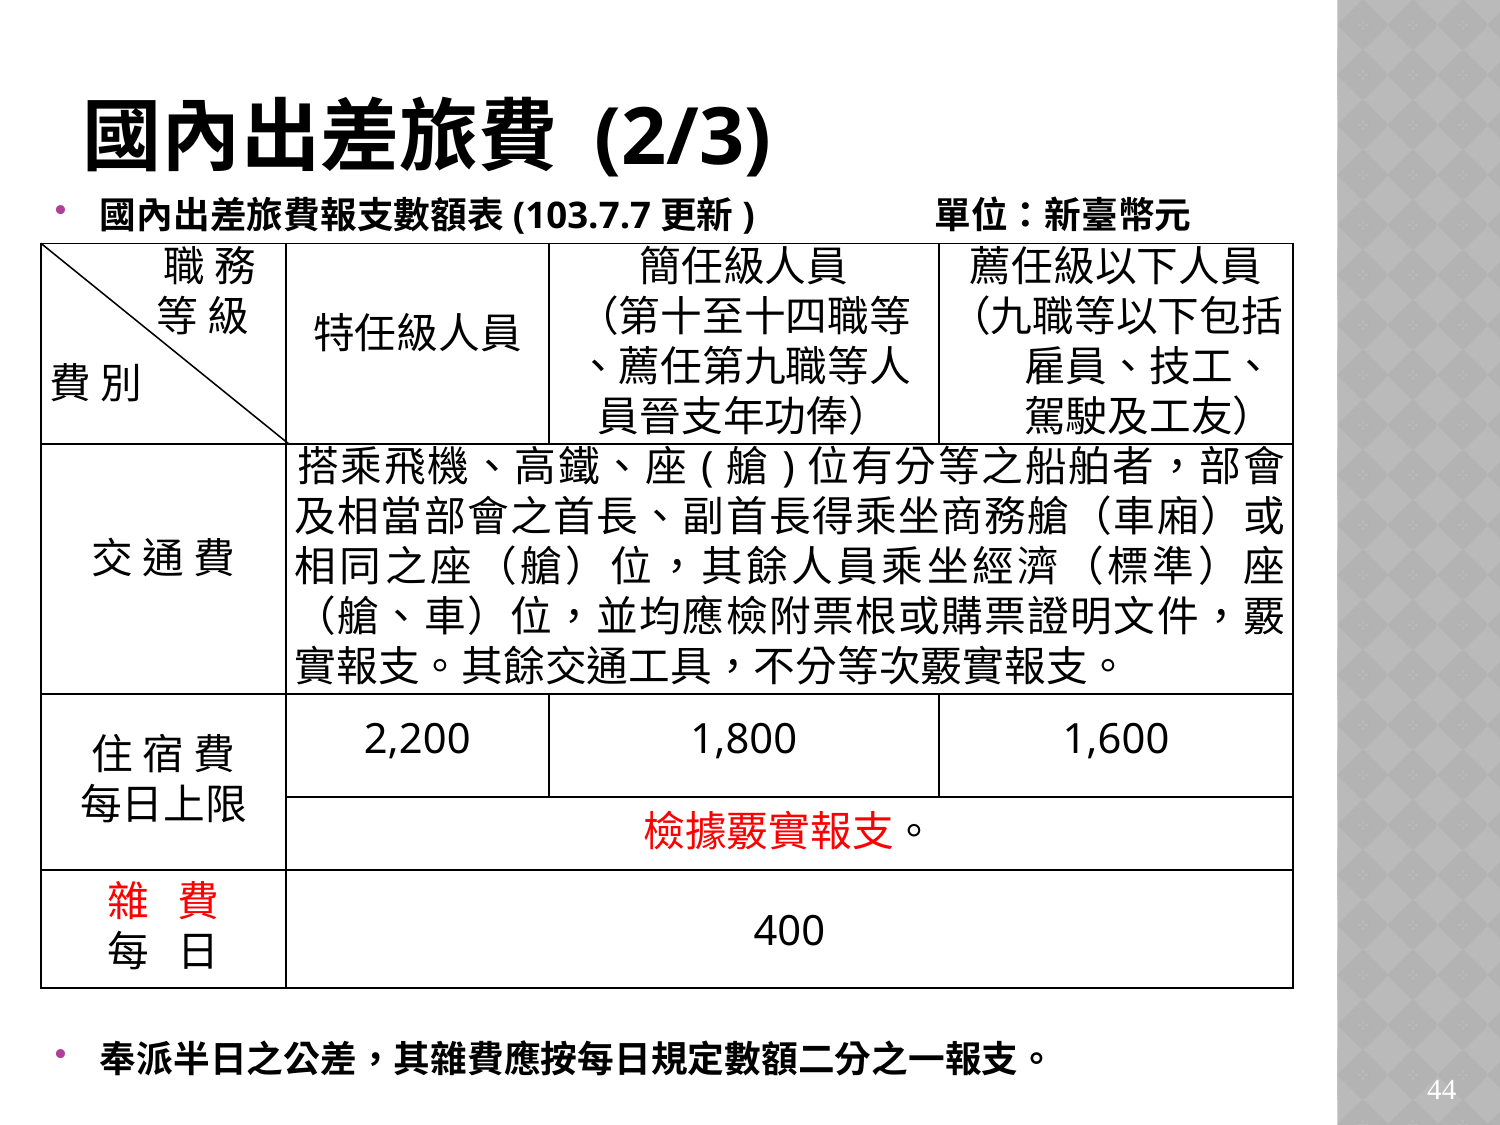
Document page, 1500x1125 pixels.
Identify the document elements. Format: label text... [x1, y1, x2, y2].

table_header 職 務 等 級 費 別 [42, 244, 285, 443]
table_cell 2,200 [287, 695, 548, 796]
table_cell 住 宿 費 每日上限 [42, 695, 285, 869]
table_cell 雜 費 每 日 [42, 871, 285, 987]
list 國內出差旅費報支數額表(103.7.7更新) 單位：新臺幣元 奉派半日之公差，其雜費應按每日規定數額二分之一報支。 [41, 989, 1229, 1125]
table_header 簡任級人員 （第十至十四職等 、薦任第九職等人員晉支年功俸） [550, 244, 938, 443]
table_cell 400 [287, 871, 1292, 987]
table_cell 1,800 [550, 695, 938, 796]
title 國內出差旅費 (2/3) [75, 42, 1263, 181]
table_header 特任級人員 [287, 244, 548, 443]
table_cell 交 通 費 [42, 445, 285, 693]
table_cell 1,600 [940, 695, 1292, 796]
table_cell 檢據覈實報支。 [287, 798, 1292, 869]
table_cell 搭乘飛機、高鐵、座(艙)位有分等之船舶者，部會及相當部會之首長、副首長得乘坐商務艙（車廂）或相同之座（艙）位，其餘人員乘坐經濟（標準）座（艙、車）位，並均應檢附票根或購票證明文件，覈實報支。其餘交通工具，不分等次覈實報支。 [287, 445, 1292, 693]
text_box 44 [1412, 1052, 1488, 1113]
list 國內出差旅費報支數額表(103.7.7更新) 單位：新臺幣元 奉派半日之公差，其雜費應按每日規定數額二分之一報支。 [41, 184, 1229, 243]
table_header 薦任級以下人員 （九職等以下包括雇員、技工、駕駛及工友） [940, 244, 1292, 443]
